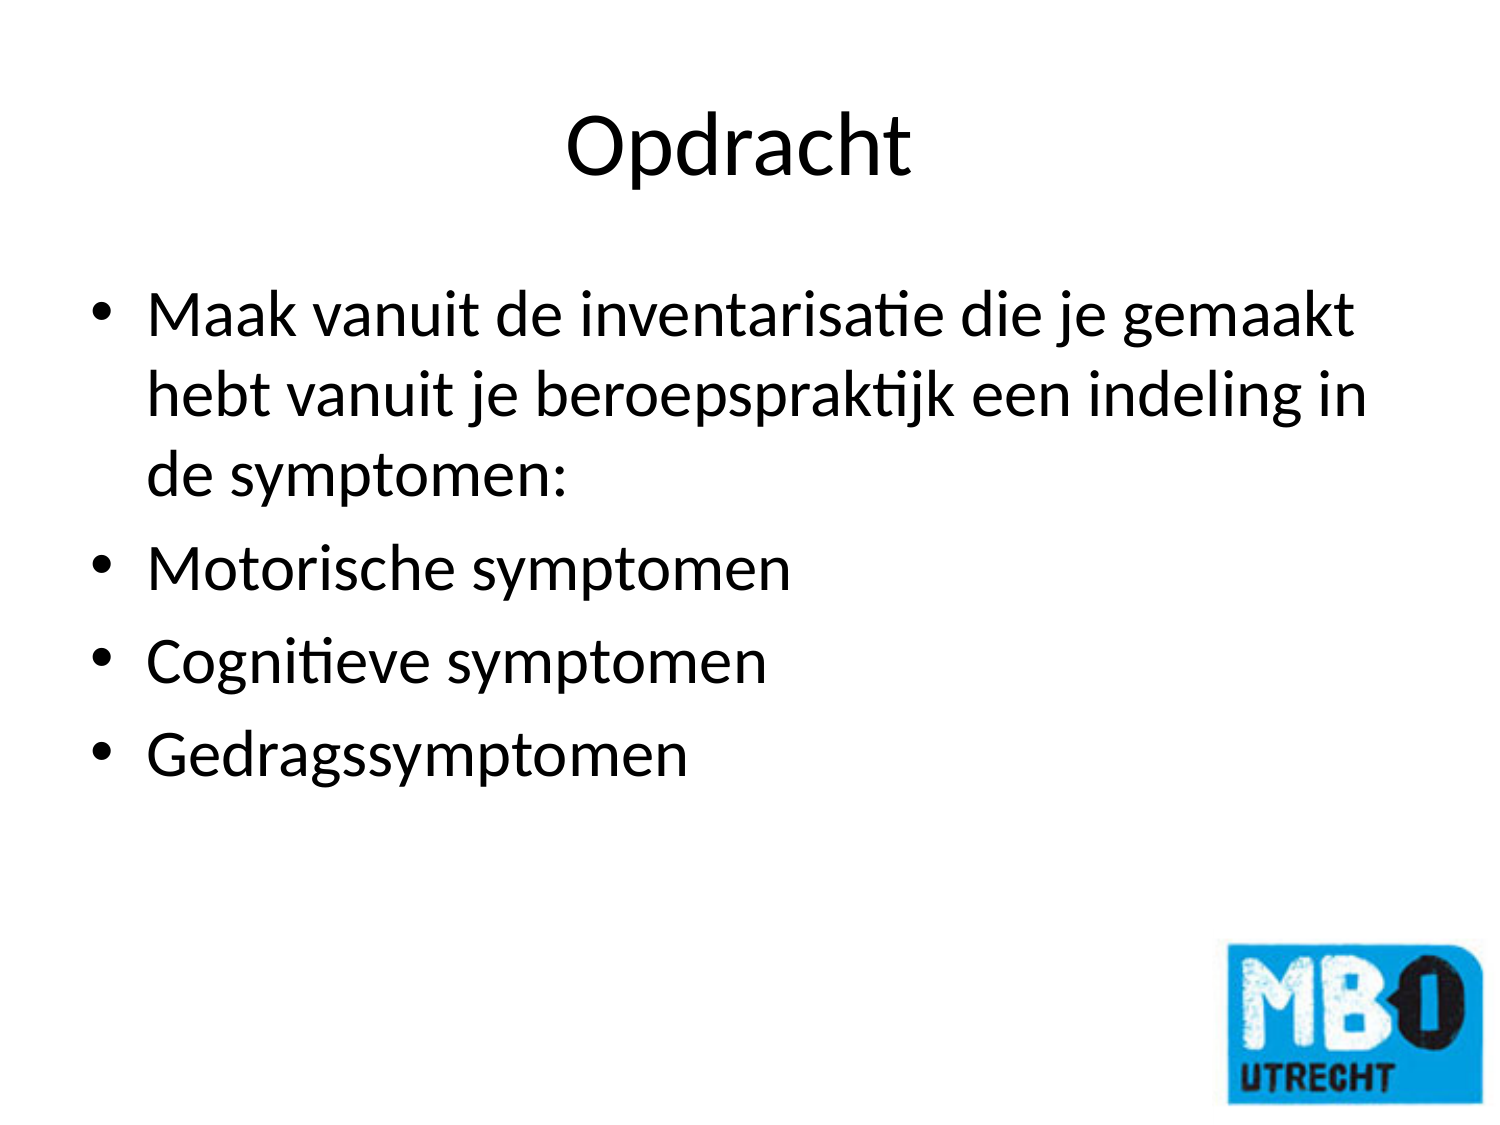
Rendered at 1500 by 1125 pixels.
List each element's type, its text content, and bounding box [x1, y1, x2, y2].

title Opdracht [75, 45, 1425, 233]
list Maak vanuit de inventarisatie die je gemaakt hebt vanuit je beroepspraktijk een indeling in de symptomen: Motorische symptomen Cognitieve symptomen Gedragssymptomen [75, 262, 1425, 1005]
picture [1212, 928, 1500, 1125]
